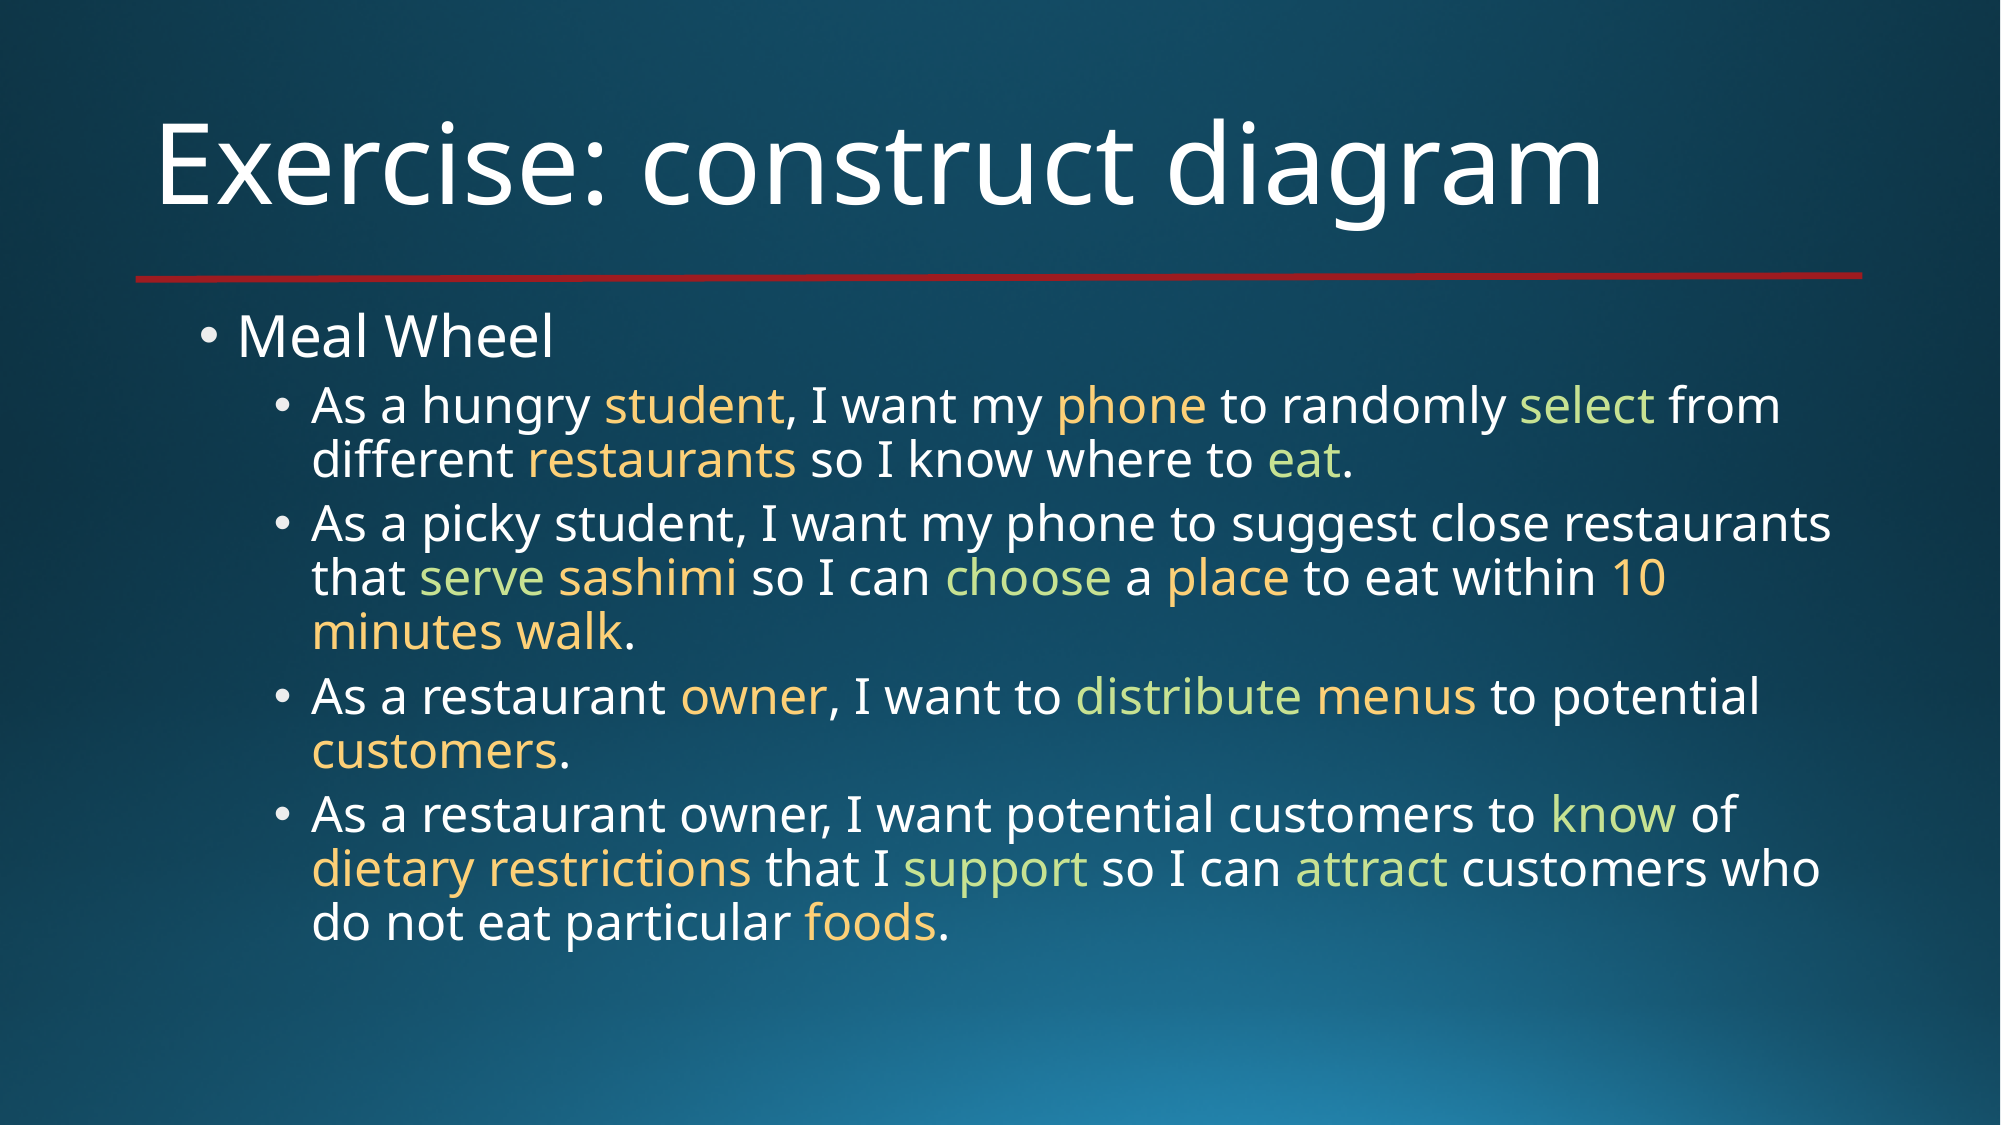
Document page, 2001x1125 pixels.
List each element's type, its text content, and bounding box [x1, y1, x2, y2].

list Meal Wheel As a hungry student, I want my phone to randomly select from different restaurants so I know where to eat. As a picky student, I want my phone to suggest close restaurants that serve sashimi so I can choose a place to eat within 10 minutes walk. As a restaurant owner, I want to distribute menus to potential customers. As a restaurant owner, I want potential customers to know of dietary restrictions that I support so I can attract customers who do not eat particular foods. [183, 299, 1863, 1014]
title Exercise: construct diagram [137, 59, 1863, 278]
picture [0, 0, 2001, 1125]
